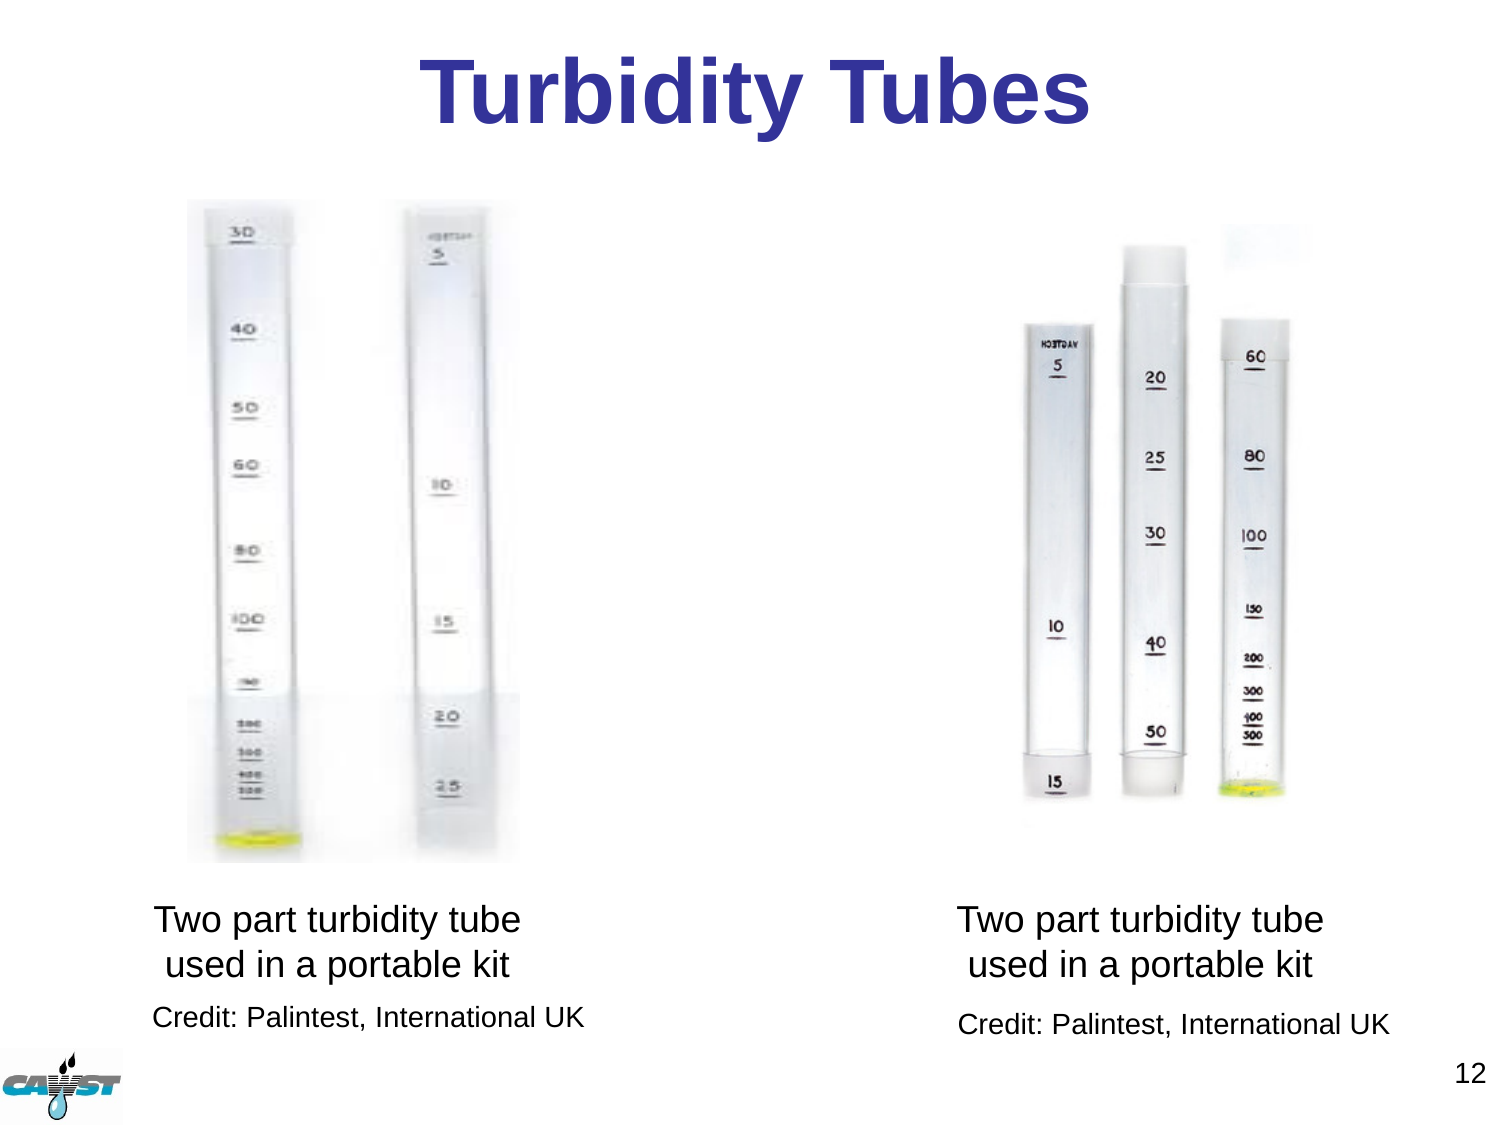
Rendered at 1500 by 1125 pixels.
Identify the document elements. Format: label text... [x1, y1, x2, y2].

text_box Turbidity Tubes [37, 24, 1475, 150]
text_box Two part turbidity tube used in a portable kit [112, 887, 563, 993]
text_box Two part turbidity tube used in a portable kit [915, 887, 1366, 993]
picture [0, 1048, 123, 1125]
slide_number 12 [1151, 1046, 1500, 1125]
picture [987, 224, 1327, 829]
picture [187, 199, 521, 863]
text_box Credit: Palintest, International UK [942, 998, 1436, 1048]
text_box Credit: Palintest, International UK [137, 990, 750, 1041]
